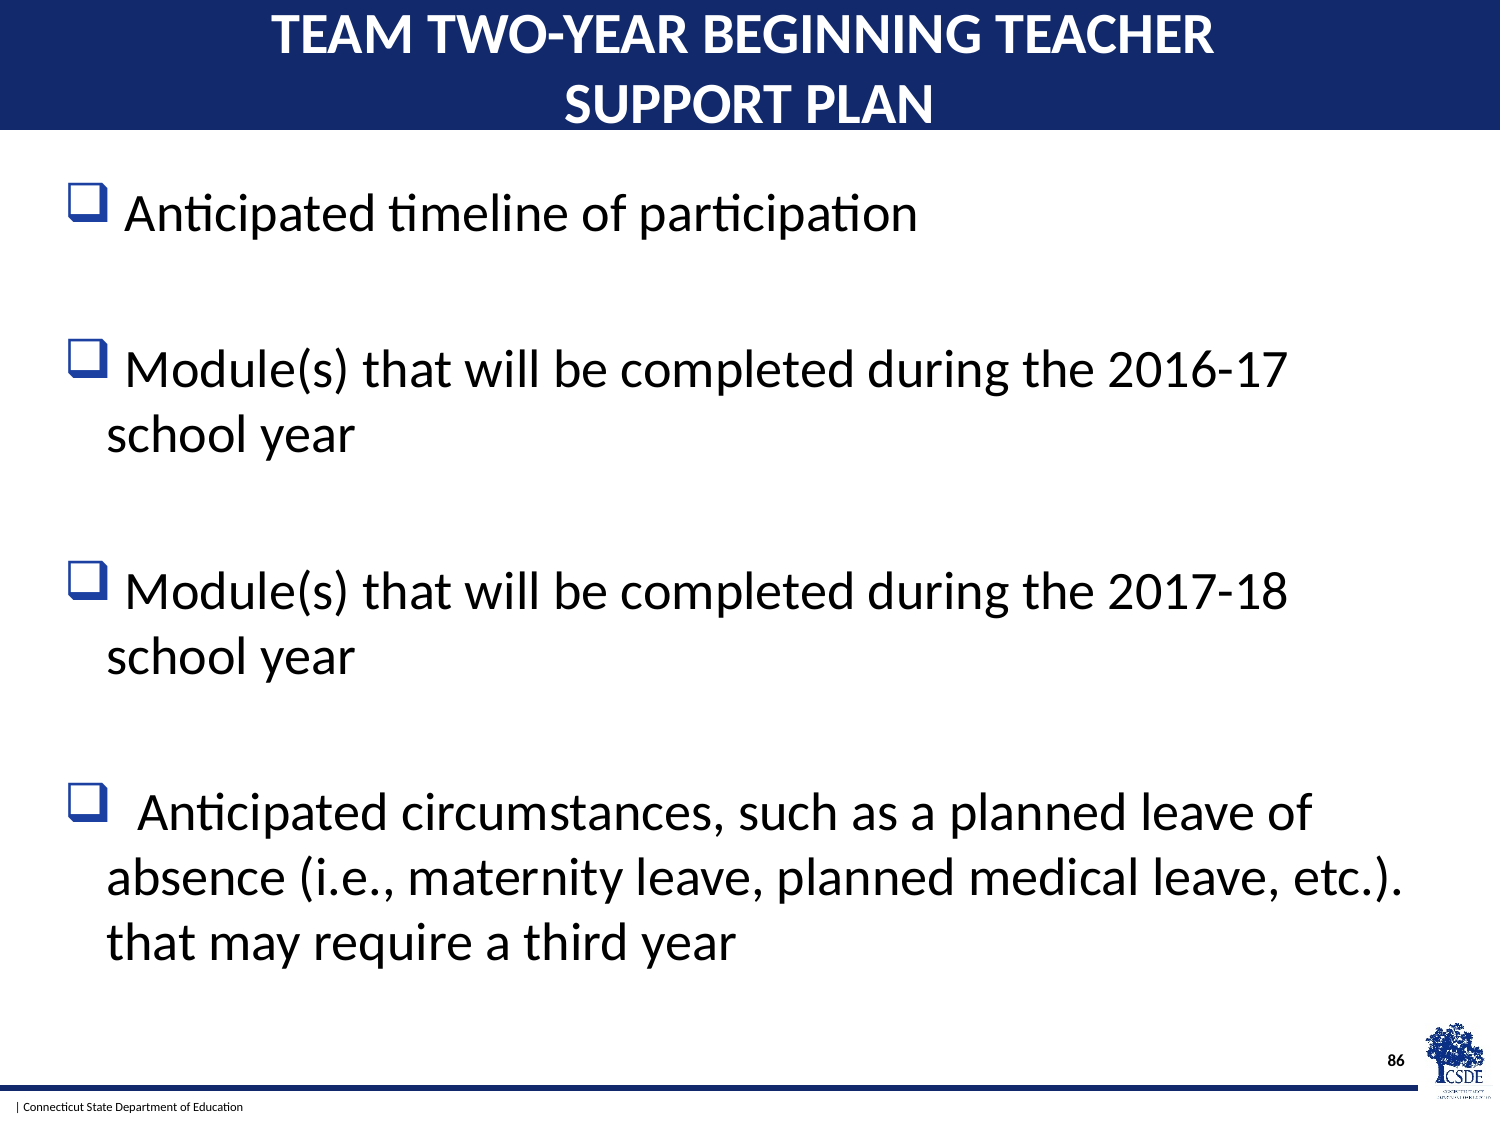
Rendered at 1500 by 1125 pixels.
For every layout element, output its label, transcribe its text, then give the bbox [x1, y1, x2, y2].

title TEAM TWO-YEAR BEGINNING TEACHER SUPPORT PLAN [0, 16, 1500, 115]
list Anticipated timeline of participation Module(s) that will be completed during the 2016-17 school year Module(s) that will be completed during the 2017-18 school year Anticipated circumstances, such as a planned leave of absence (i.e., maternity leave, planned medical leave, etc.). that may require a third year [48, 169, 1454, 1053]
picture [1425, 1023, 1493, 1099]
